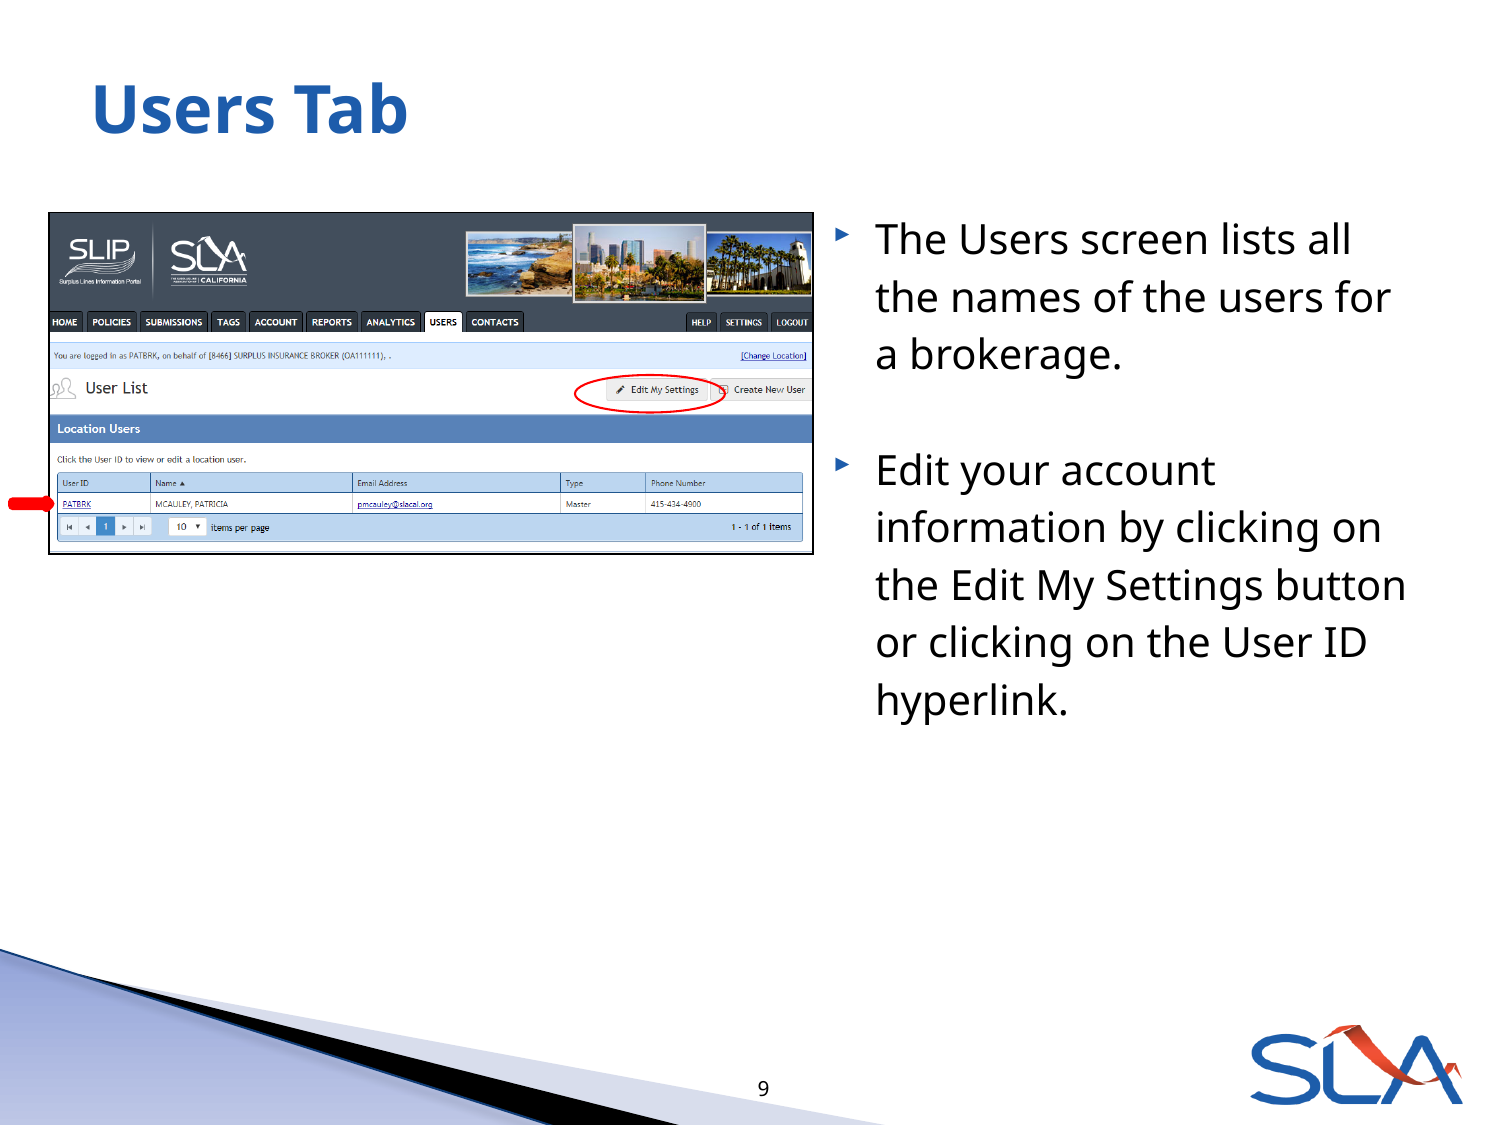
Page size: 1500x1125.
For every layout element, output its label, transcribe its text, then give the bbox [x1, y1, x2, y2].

list The Users screen lists all the names of the users for a brokerage. Edit your account information by clicking on the Edit My Settings button or clicking on the User ID hyperlink. [800, 198, 1438, 1025]
slide_number 9 [733, 1051, 794, 1112]
picture [1250, 1025, 1463, 1105]
picture [49, 213, 813, 554]
text_box [8, 497, 43, 511]
title Users Tab [75, 45, 1425, 169]
